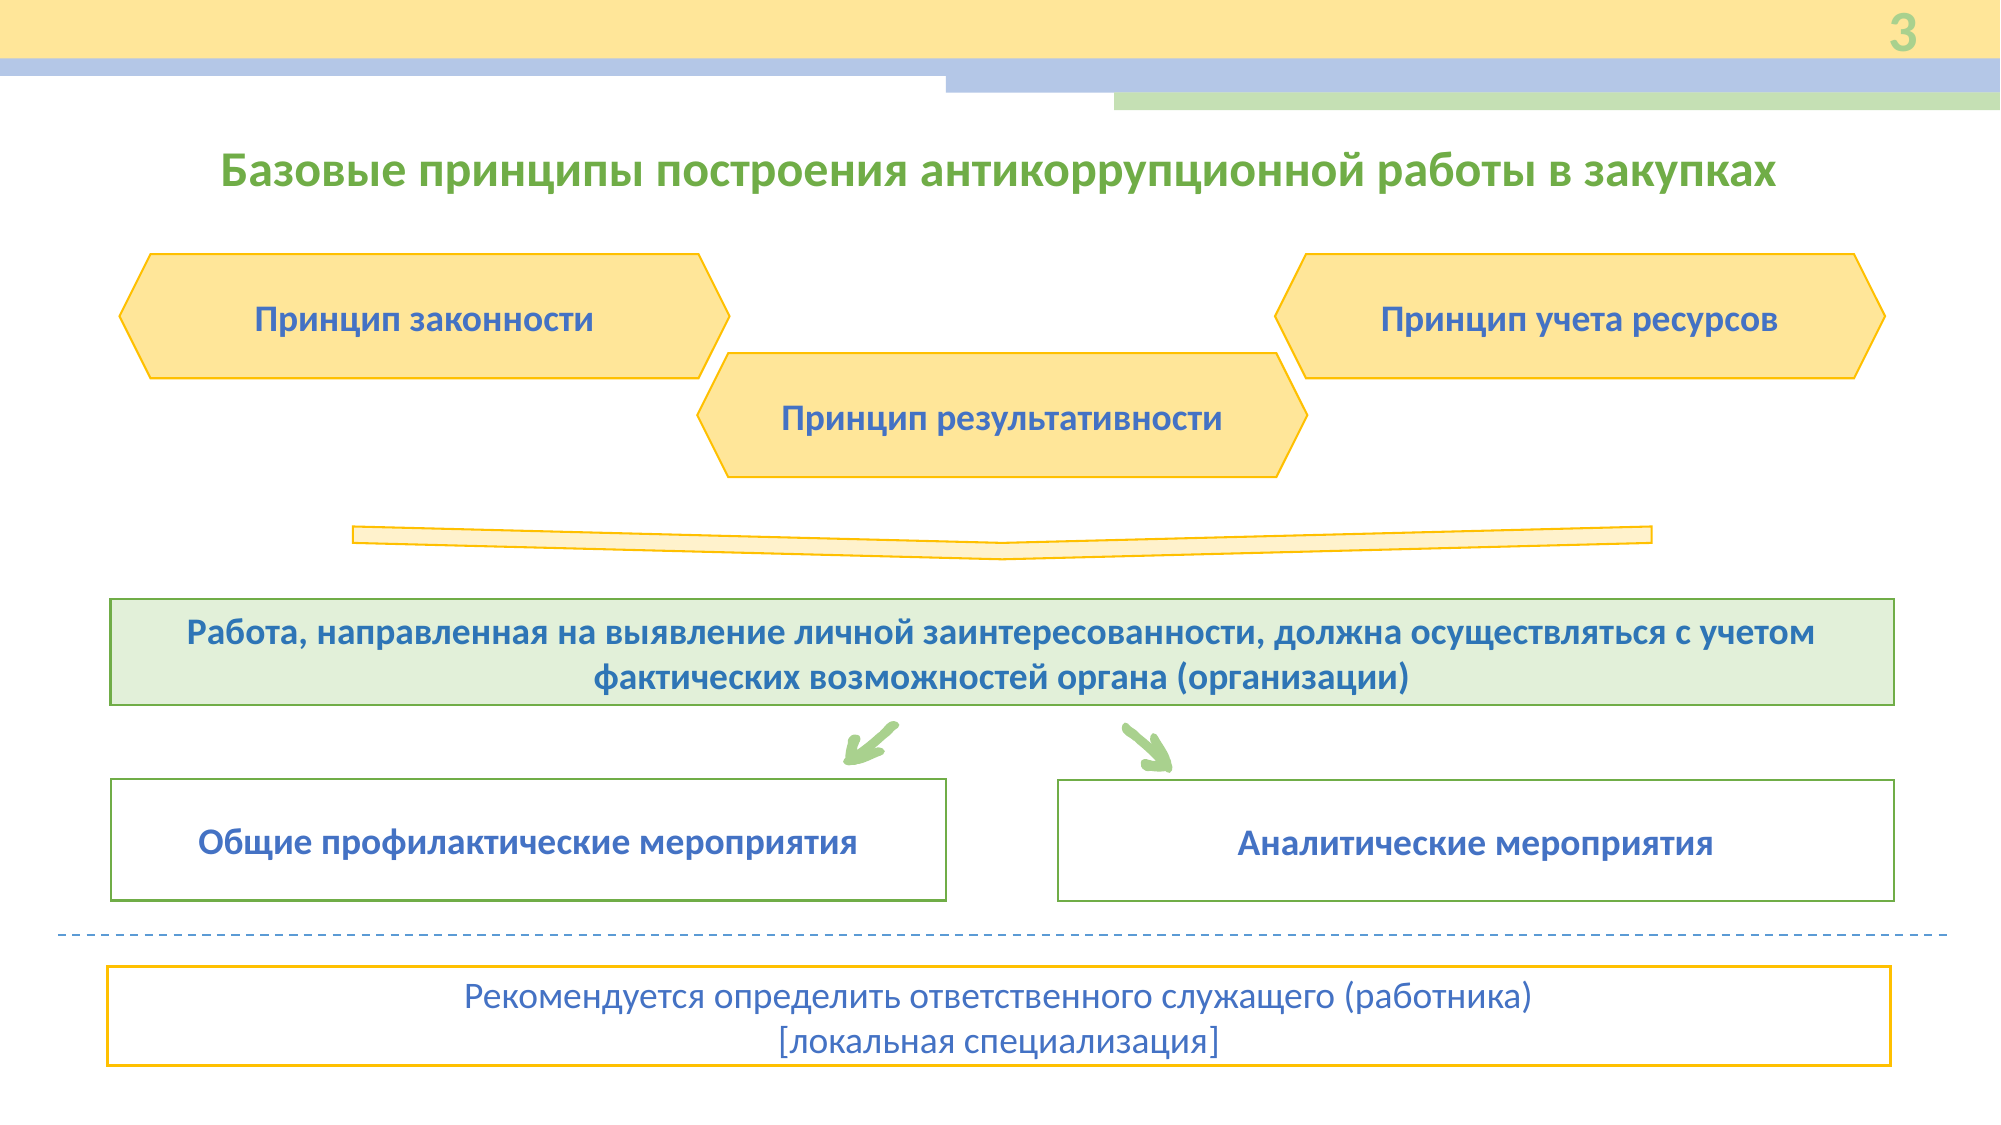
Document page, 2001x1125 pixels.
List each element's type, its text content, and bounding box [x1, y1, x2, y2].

text_box Базовые принципы построения антикоррупционной работы в закупках [89, 128, 1909, 204]
text_box [846, 724, 897, 763]
text_box Аналитические мероприятия [1057, 779, 1895, 902]
text_box Общие профилактические мероприятия [110, 778, 947, 902]
text_box Принцип учета ресурсов [1273, 253, 1887, 380]
text_box Рекомендуется определить ответственного служащего (работника) [локальная специализация] [106, 966, 1892, 1067]
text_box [0, 0, 2000, 111]
text_box [351, 525, 1653, 561]
text_box [1124, 725, 1170, 770]
text_box Принцип результативности [696, 352, 1309, 479]
text_box Принцип законности [118, 253, 731, 380]
text_box Работа, направленная на выявление личной заинтересованности, должна осуществляться с учетом фактических возможностей органа (организации) [109, 598, 1895, 706]
